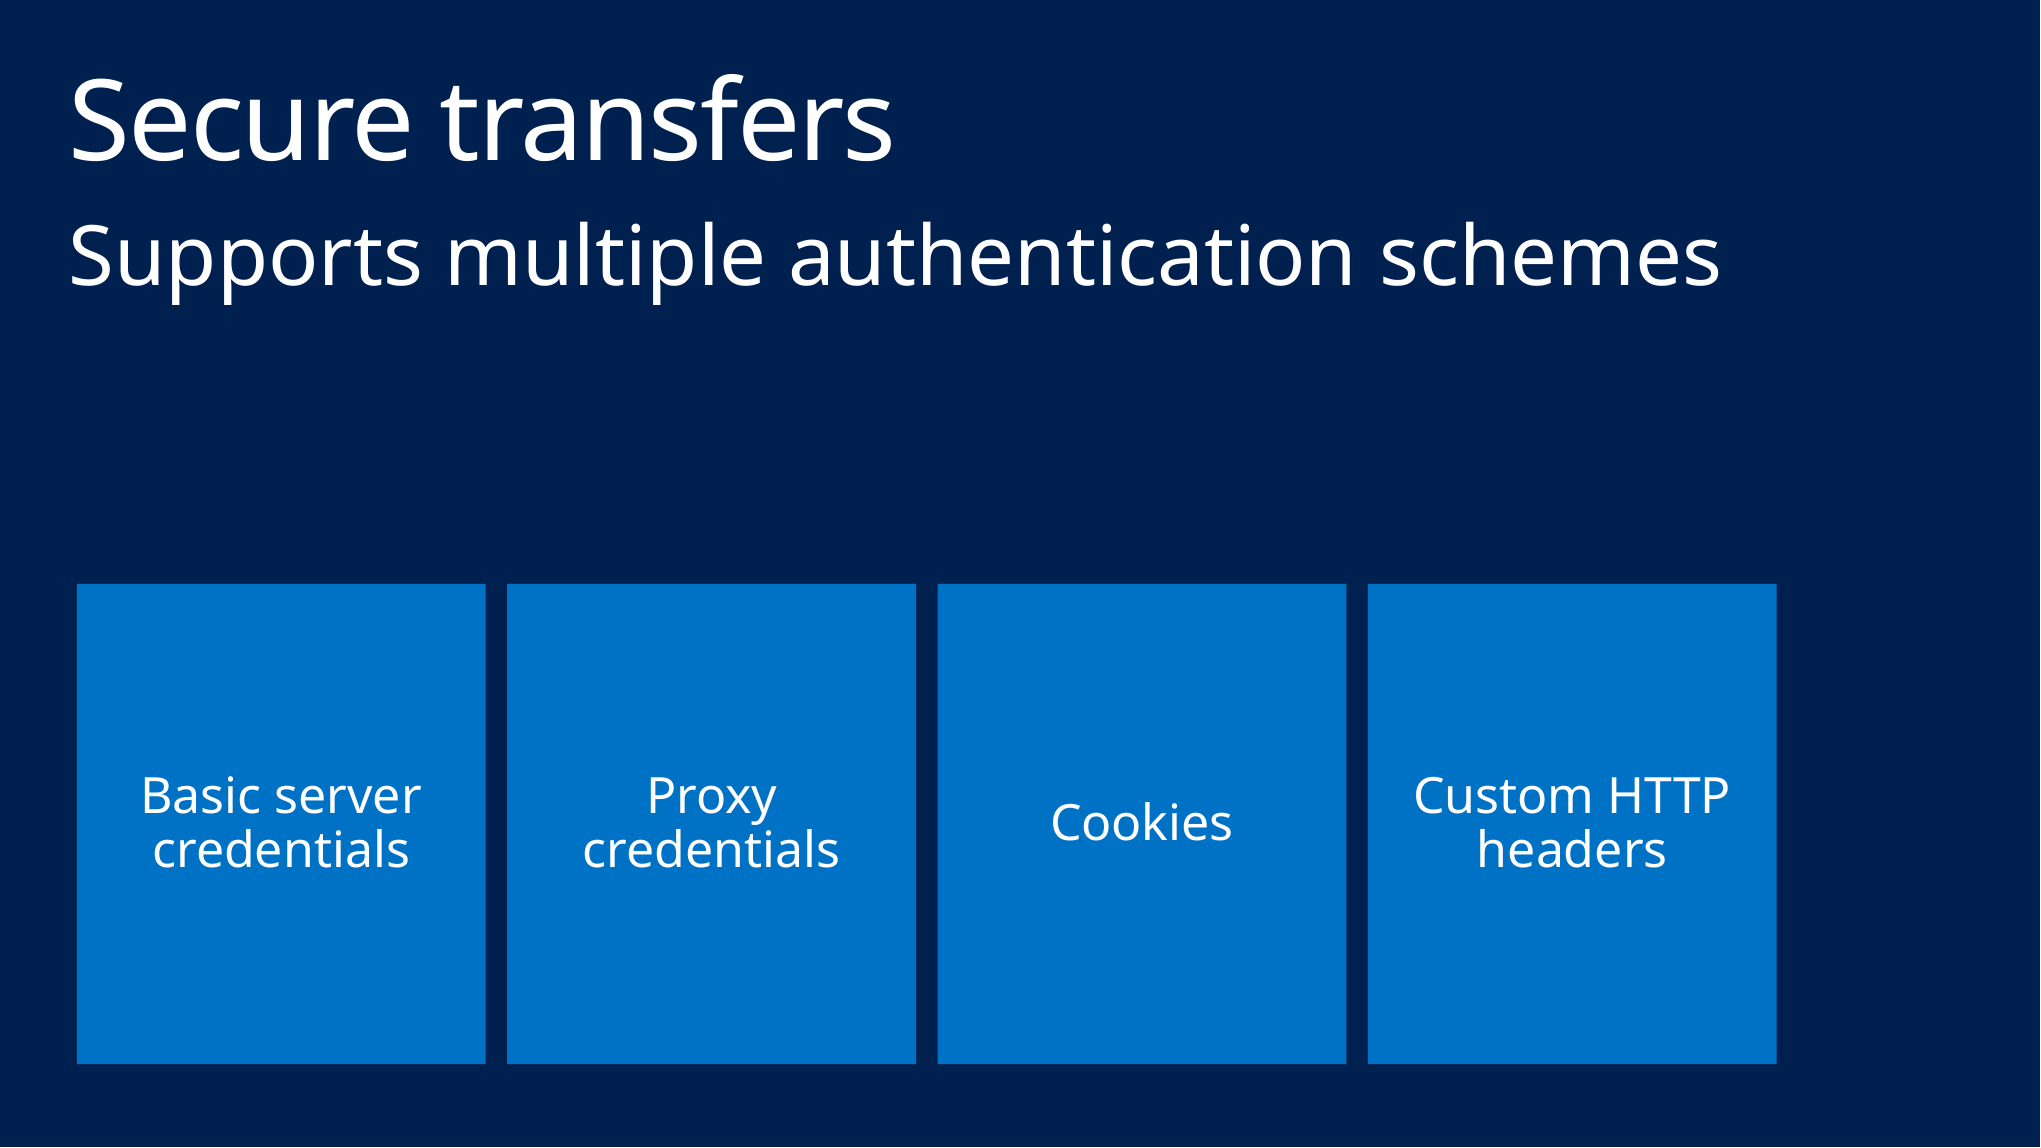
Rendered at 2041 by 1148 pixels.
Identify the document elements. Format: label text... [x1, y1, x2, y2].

text_box Proxy credentials [506, 583, 917, 1065]
title Secure transfers [45, 48, 1996, 198]
text_box Basic server credentials [76, 583, 486, 1065]
text_box Custom HTTP headers [1367, 583, 1777, 1065]
text_box Cookies [937, 583, 1347, 1065]
list Supports multiple authentication schemes [45, 198, 1996, 321]
